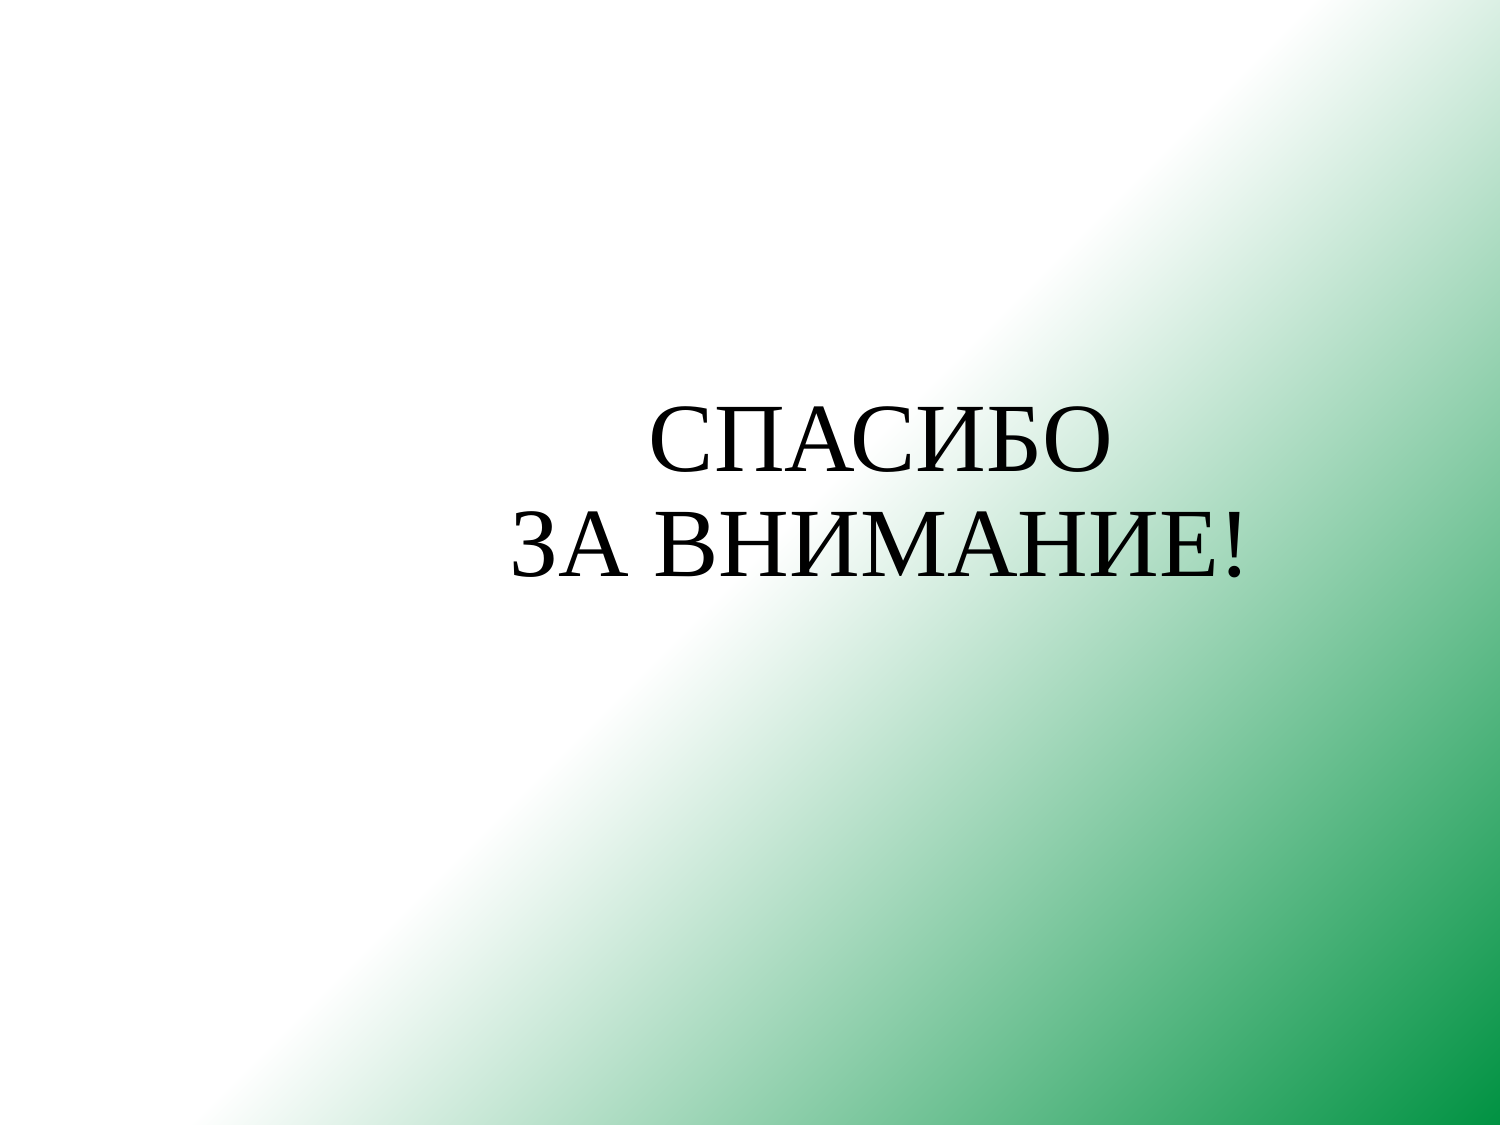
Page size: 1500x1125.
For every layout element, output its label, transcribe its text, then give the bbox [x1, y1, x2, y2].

list СПАСИБО ЗА ВНИМАНИЕ! [387, 379, 1375, 563]
